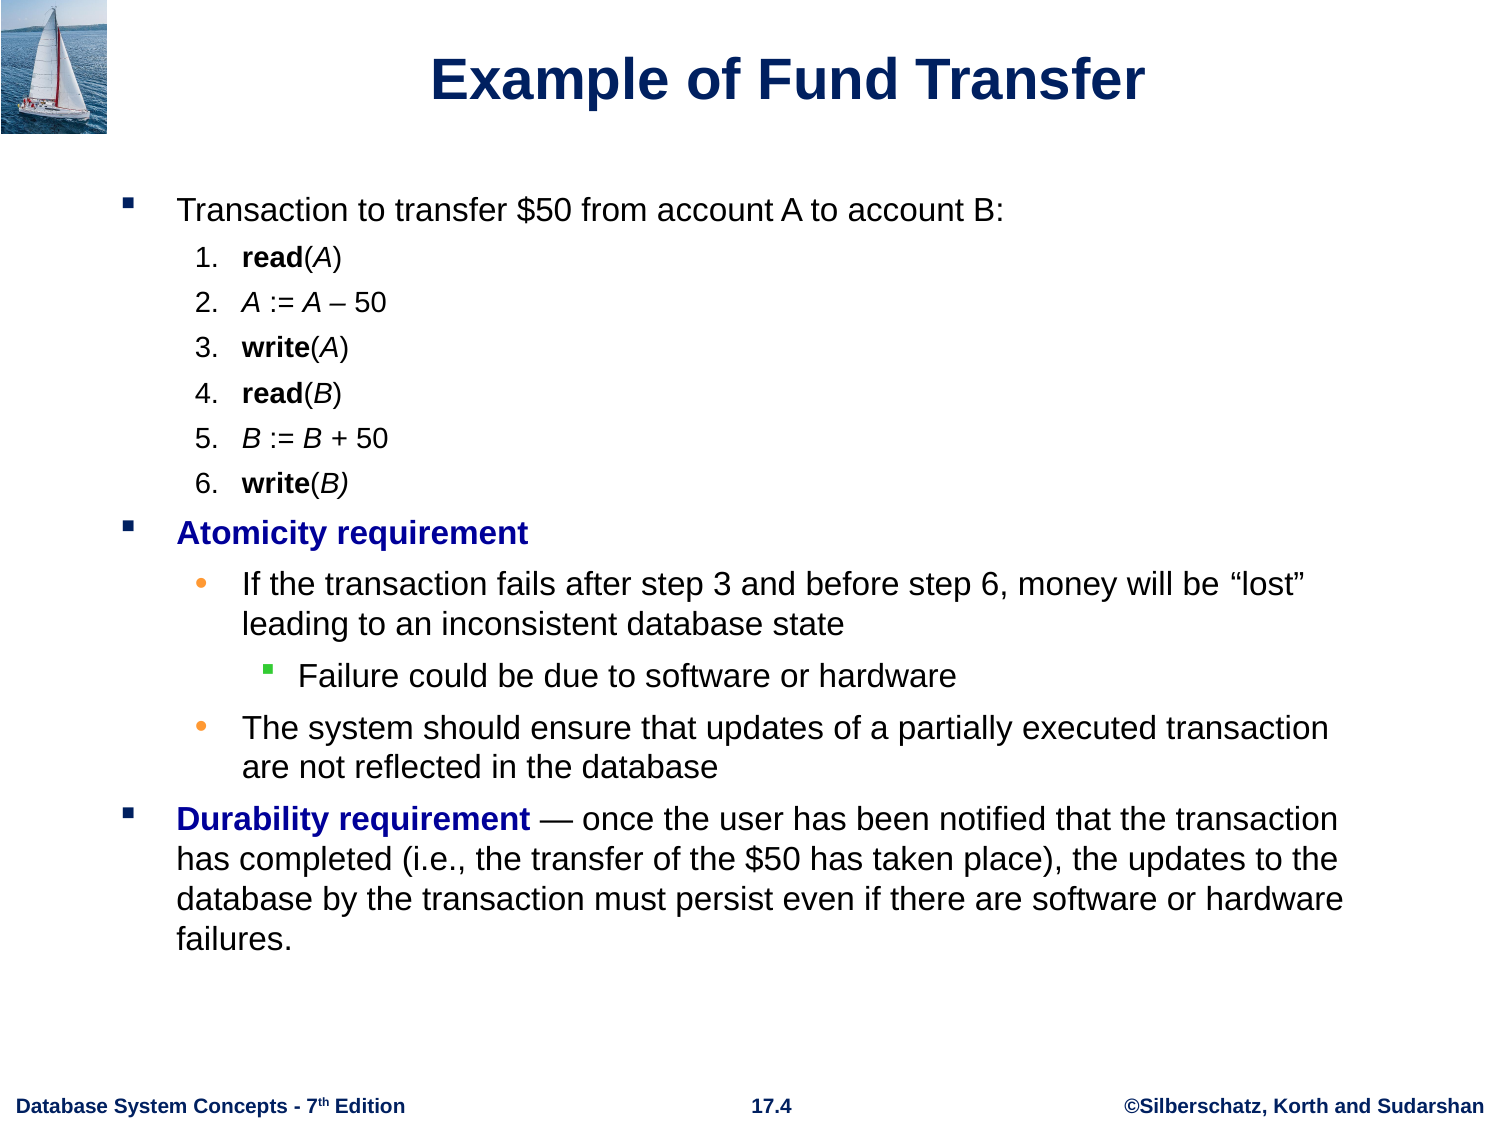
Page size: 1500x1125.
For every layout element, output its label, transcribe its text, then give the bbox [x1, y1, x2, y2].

title Example of Fund Transfer [125, 18, 1452, 120]
picture [1, 0, 107, 134]
list Transaction to transfer $50 from account A to account B: 1. read(A) 2. A := A – 50 3. write(A) 4. read(B) 5. B := B + 50 6. write(B) Atomicity requirement If the transaction fails after step 3 and before step 6, money will be “lost” leading to an inconsistent database state Failure could be due to software or hardware The system should ensure that updates of a partially executed transaction are not reflected in the database Durability requirement — once the user has been notified that the transaction has completed (i.e., the transfer of the $50 has taken place), the updates to the database by the transaction must persist even if there are software or hardware failures. [104, 180, 1391, 1062]
